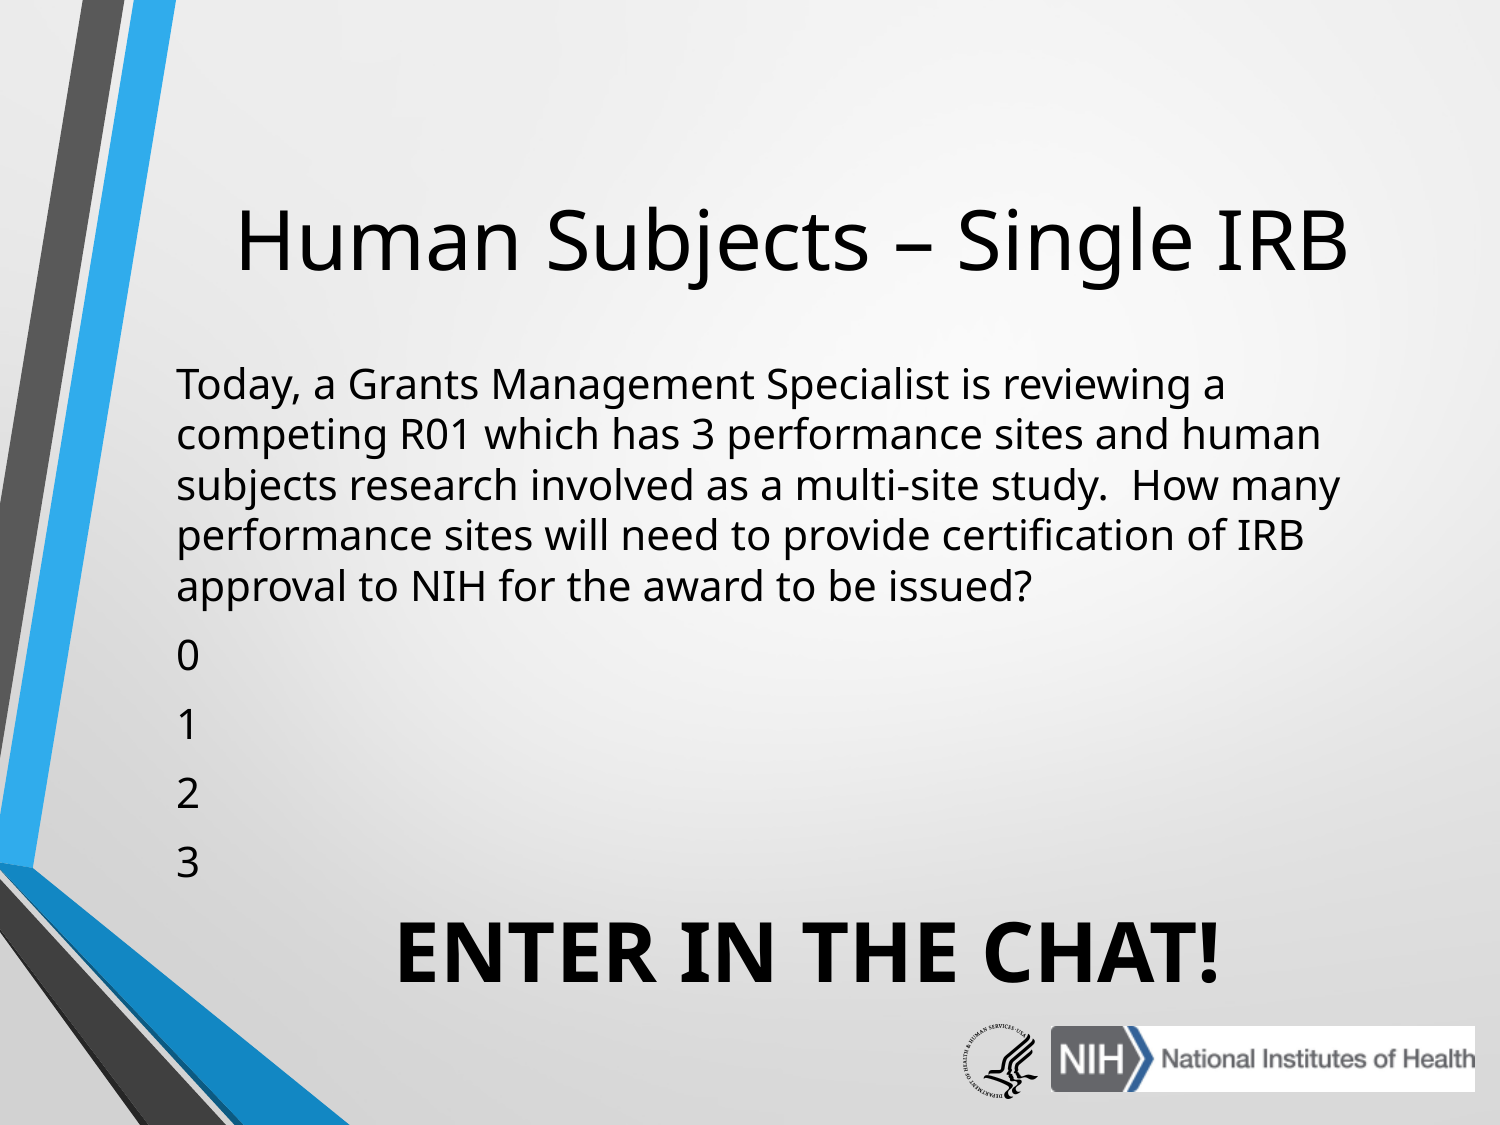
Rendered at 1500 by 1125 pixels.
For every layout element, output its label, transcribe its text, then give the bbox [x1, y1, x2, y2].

title Human Subjects – Single IRB [161, 75, 1425, 350]
list Today, a Grants Management Specialist is reviewing a competing R01 which has 3 performance sites and human subjects research involved as a multi-site study. How many performance sites will need to provide certification of IRB approval to NIH for the award to be issued? 0 1 2 3 [161, 350, 1425, 897]
text_box ENTER IN THE CHAT! [378, 891, 1237, 1007]
picture [1051, 1026, 1475, 1092]
picture [963, 1024, 1038, 1099]
